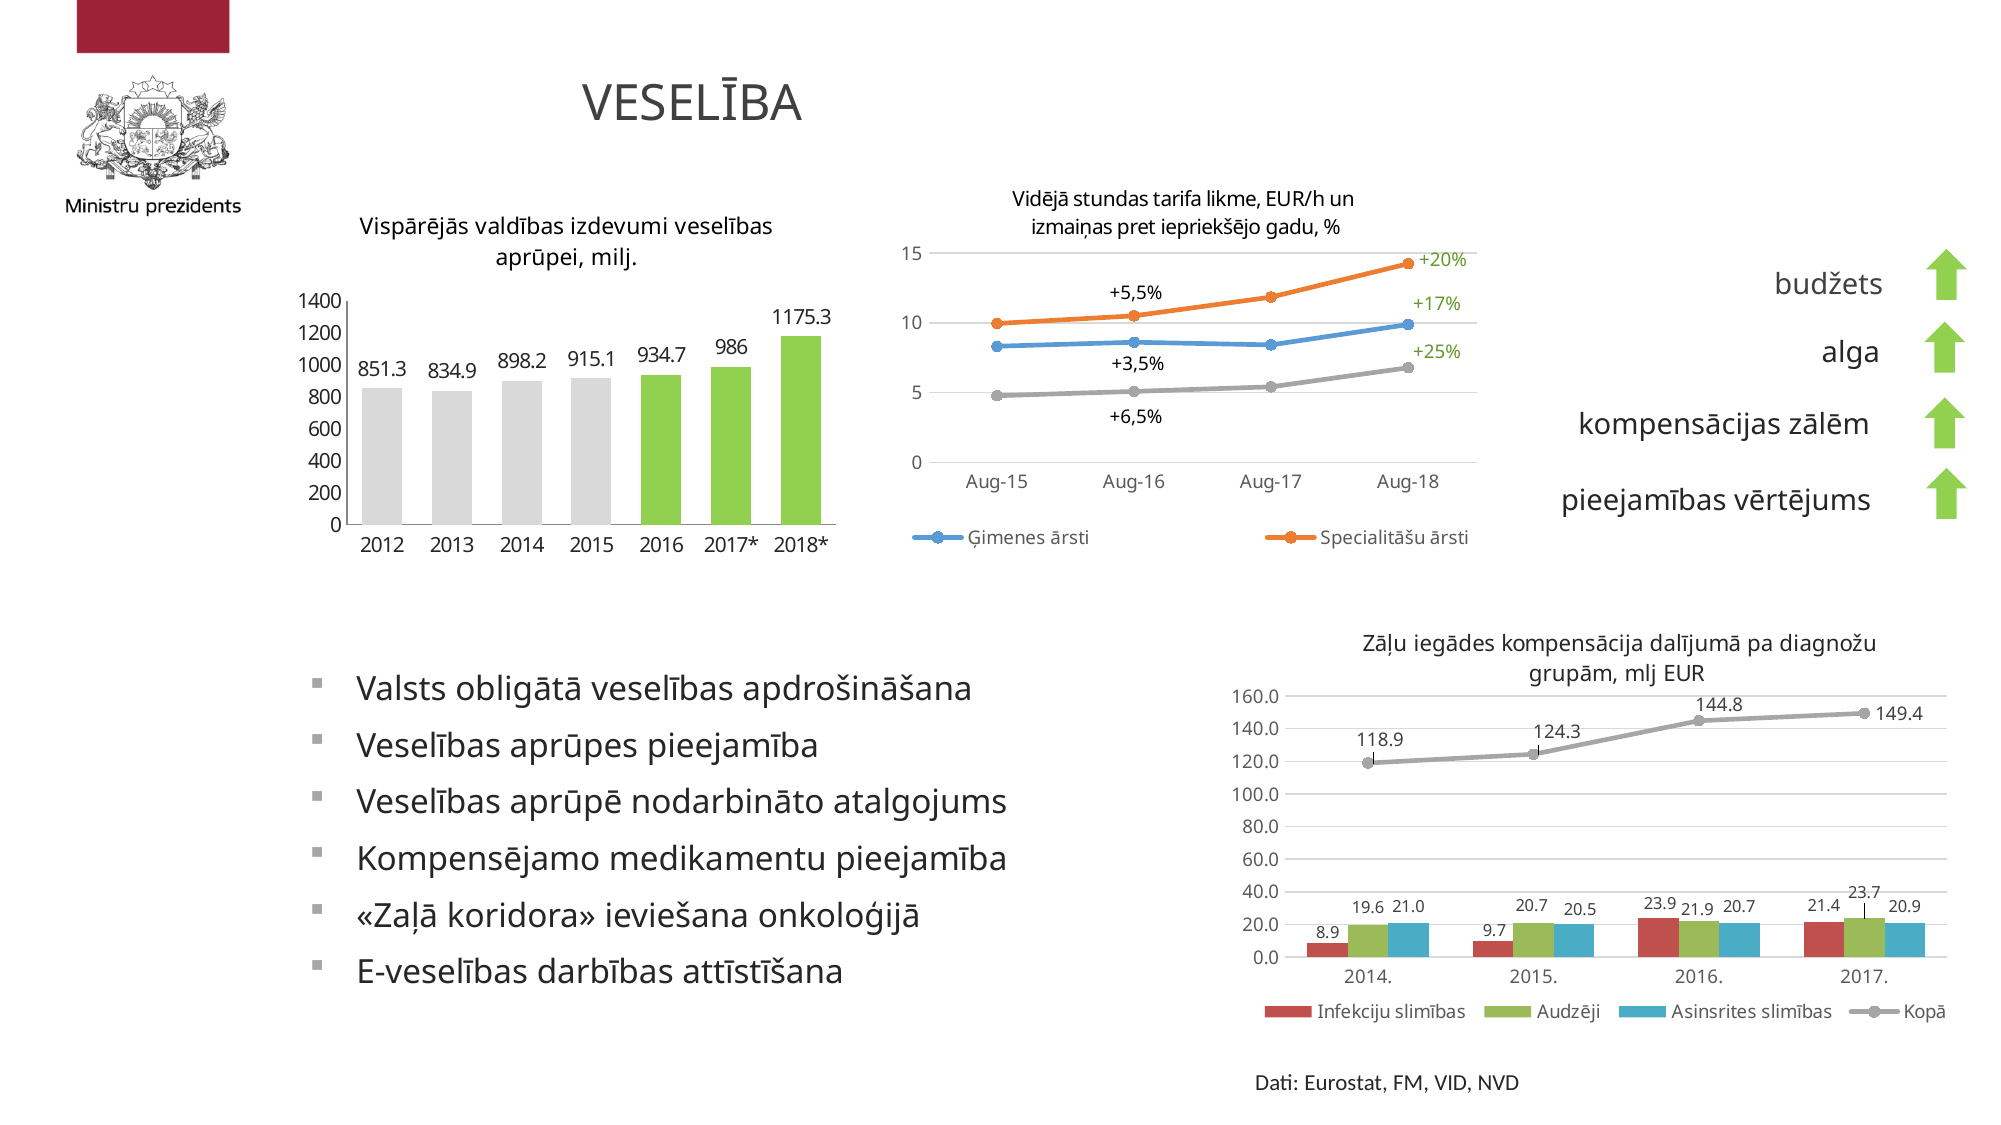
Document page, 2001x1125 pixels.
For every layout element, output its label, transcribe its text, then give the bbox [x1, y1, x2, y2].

text_box [1924, 465, 1969, 522]
list Valsts obligātā veselības apdrošināšana Veselības aprūpes pieejamība Veselības aprūpē nodarbināto atalgojums Kompensējamo medikamentu pieejamība «Zaļā koridora» ieviešana onkoloģijā E-veselības darbības attīstīšana [294, 660, 1194, 1104]
chart [1231, 612, 1966, 1035]
chart [285, 186, 848, 567]
picture [0, 0, 306, 321]
title veselība [566, 62, 1900, 233]
text_box kompensācijas zālēm [1563, 397, 1885, 448]
chart [887, 171, 1496, 569]
text_box pieejamības vērtējums [1545, 473, 1886, 524]
text_box [1924, 246, 1969, 303]
text_box alga [1806, 326, 1896, 376]
text_box Dati: Eurostat, FM, VID, NVD [1240, 1060, 1541, 1103]
text_box [1922, 395, 1968, 451]
text_box [1922, 319, 1968, 375]
text_box budžets [1759, 258, 1899, 308]
